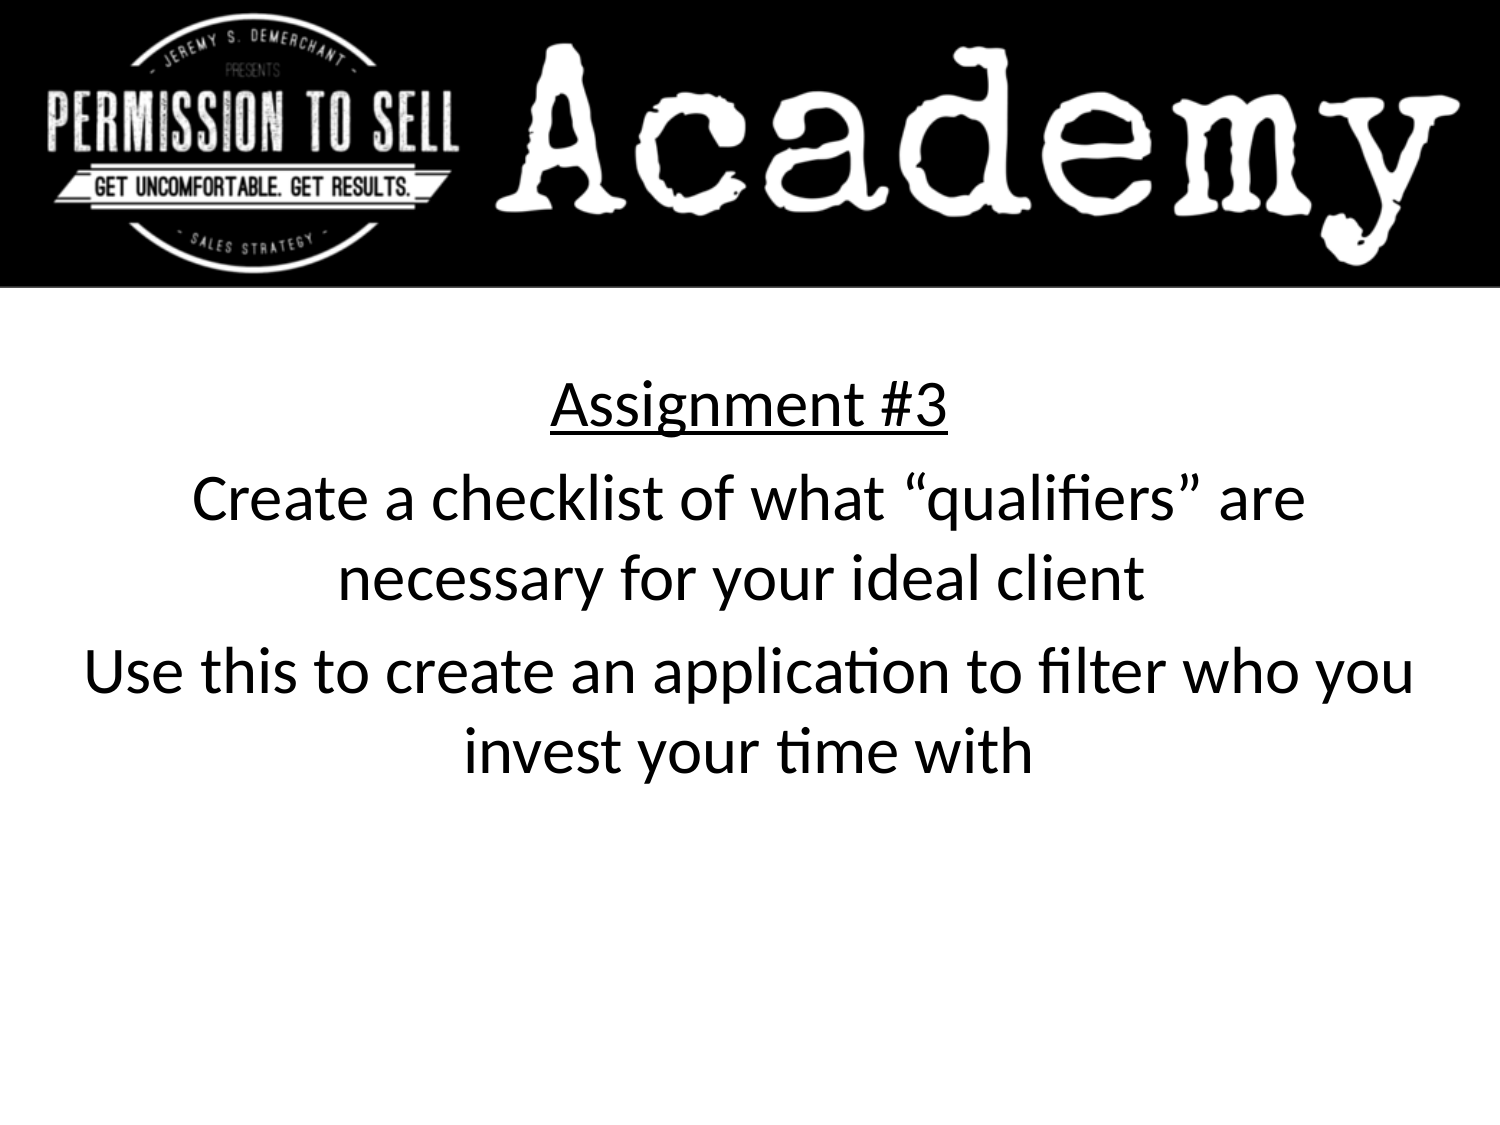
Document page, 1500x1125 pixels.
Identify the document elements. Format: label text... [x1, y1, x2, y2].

picture [0, 0, 1500, 289]
list Assignment #3 Create a checklist of what “qualifiers” are necessary for your ideal client Use this to create an application to filter who you invest your time with [61, 352, 1438, 1096]
